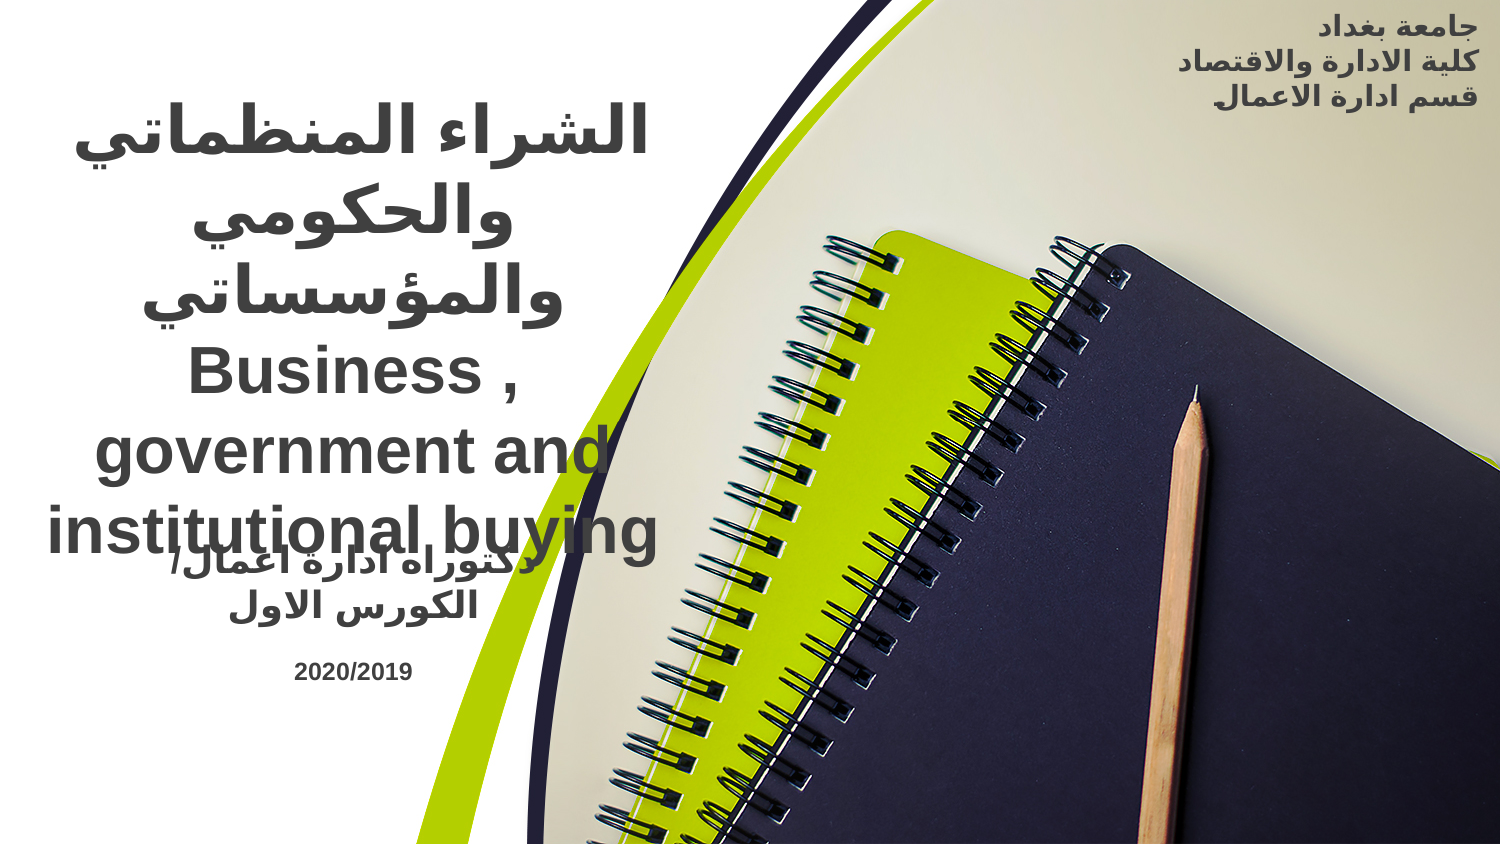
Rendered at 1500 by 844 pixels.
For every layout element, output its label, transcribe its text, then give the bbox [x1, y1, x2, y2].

text_box الشراء المنظماتي والحكومي والمؤسساتي Business , government and institutional buying [5, 79, 703, 574]
text_box دكتوراه ادارة اعمال/ الكورس الاول 2020/2019 [102, 574, 605, 723]
picture [0, 0, 1500, 844]
text_box جامعة بغداد كلية الادارة والاقتصاد قسم ادارة الاعمال [992, 0, 1495, 295]
